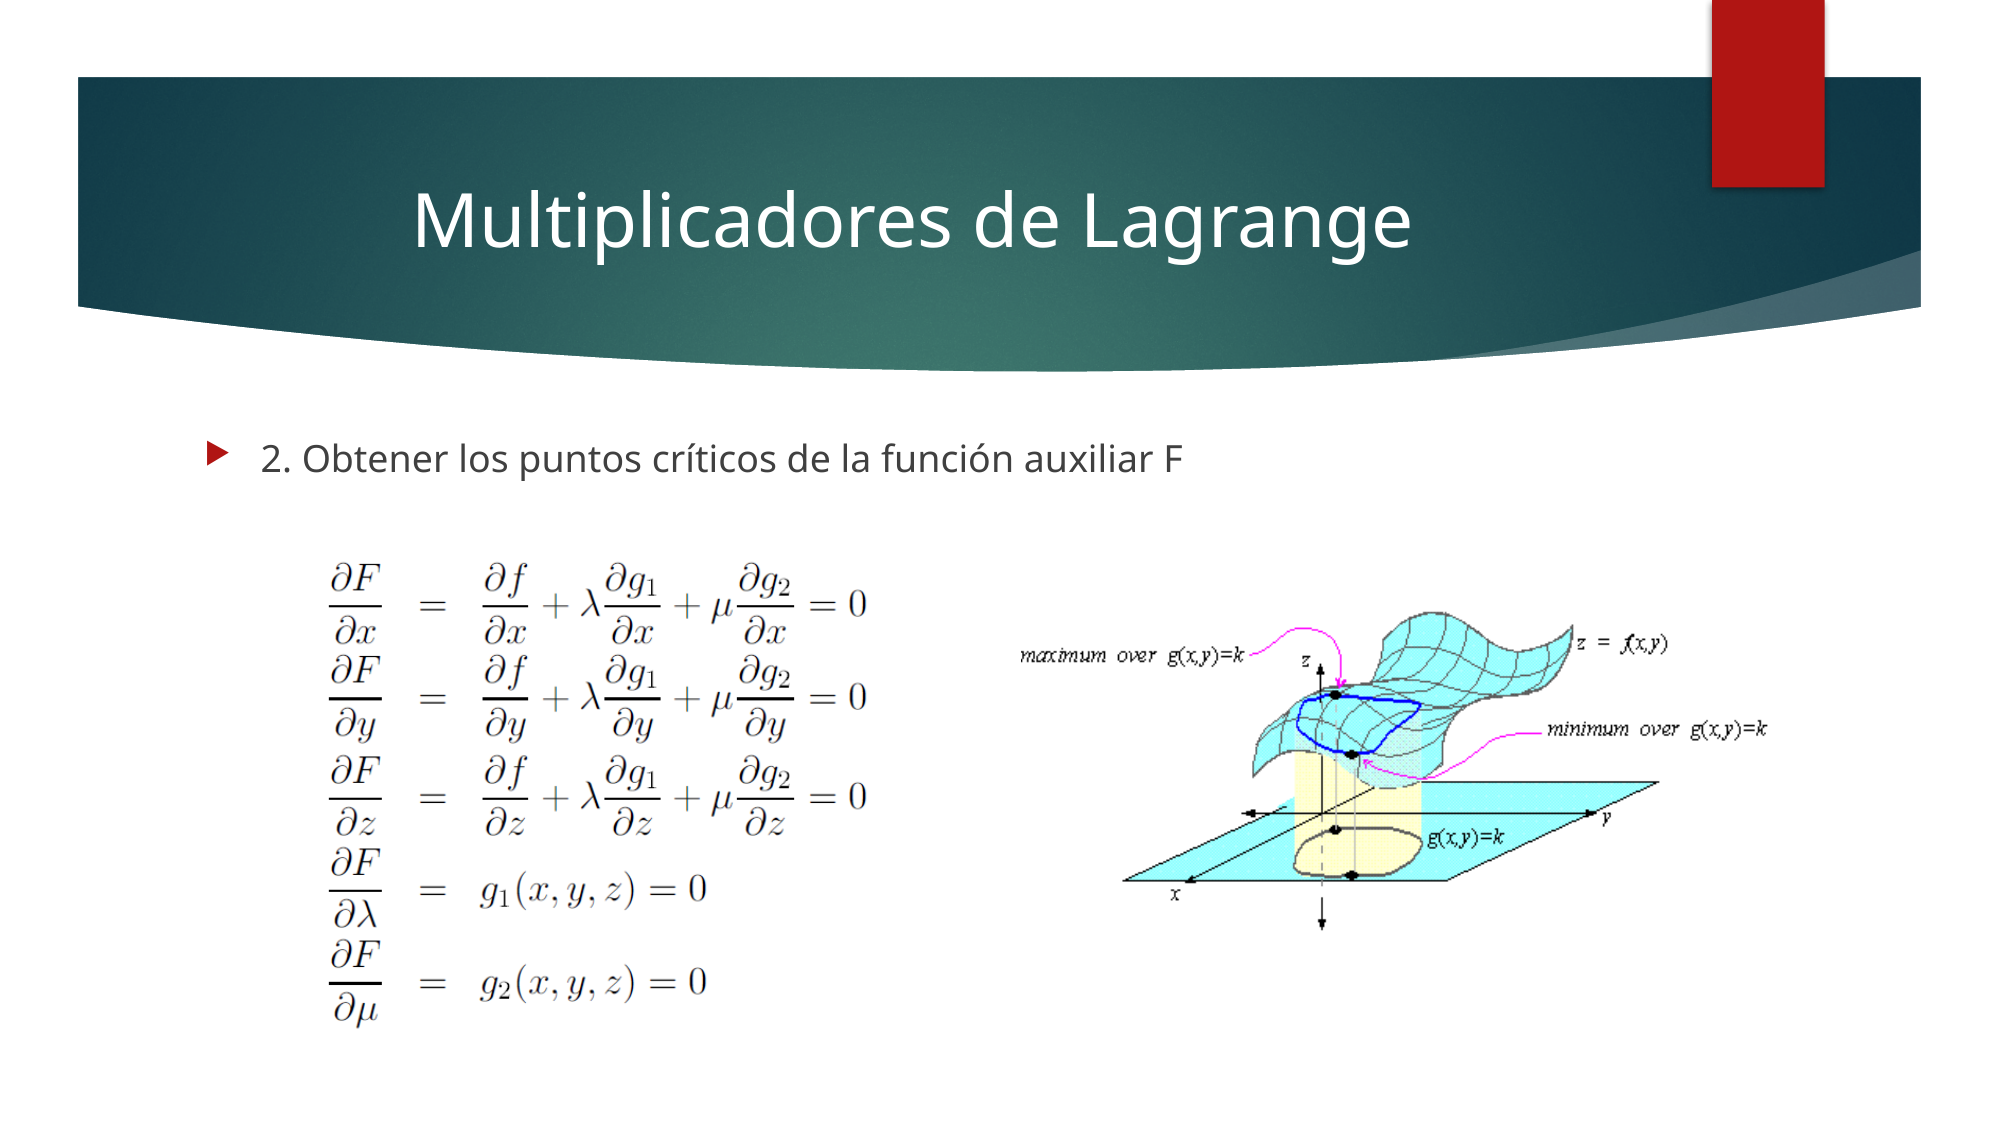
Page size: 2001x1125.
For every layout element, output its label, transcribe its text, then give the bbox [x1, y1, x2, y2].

picture [1021, 584, 1802, 932]
title Multiplicadores de Lagrange [189, 159, 1638, 276]
list 2. Obtener los puntos críticos de la función auxiliar F [189, 427, 1638, 988]
picture [313, 546, 898, 1039]
